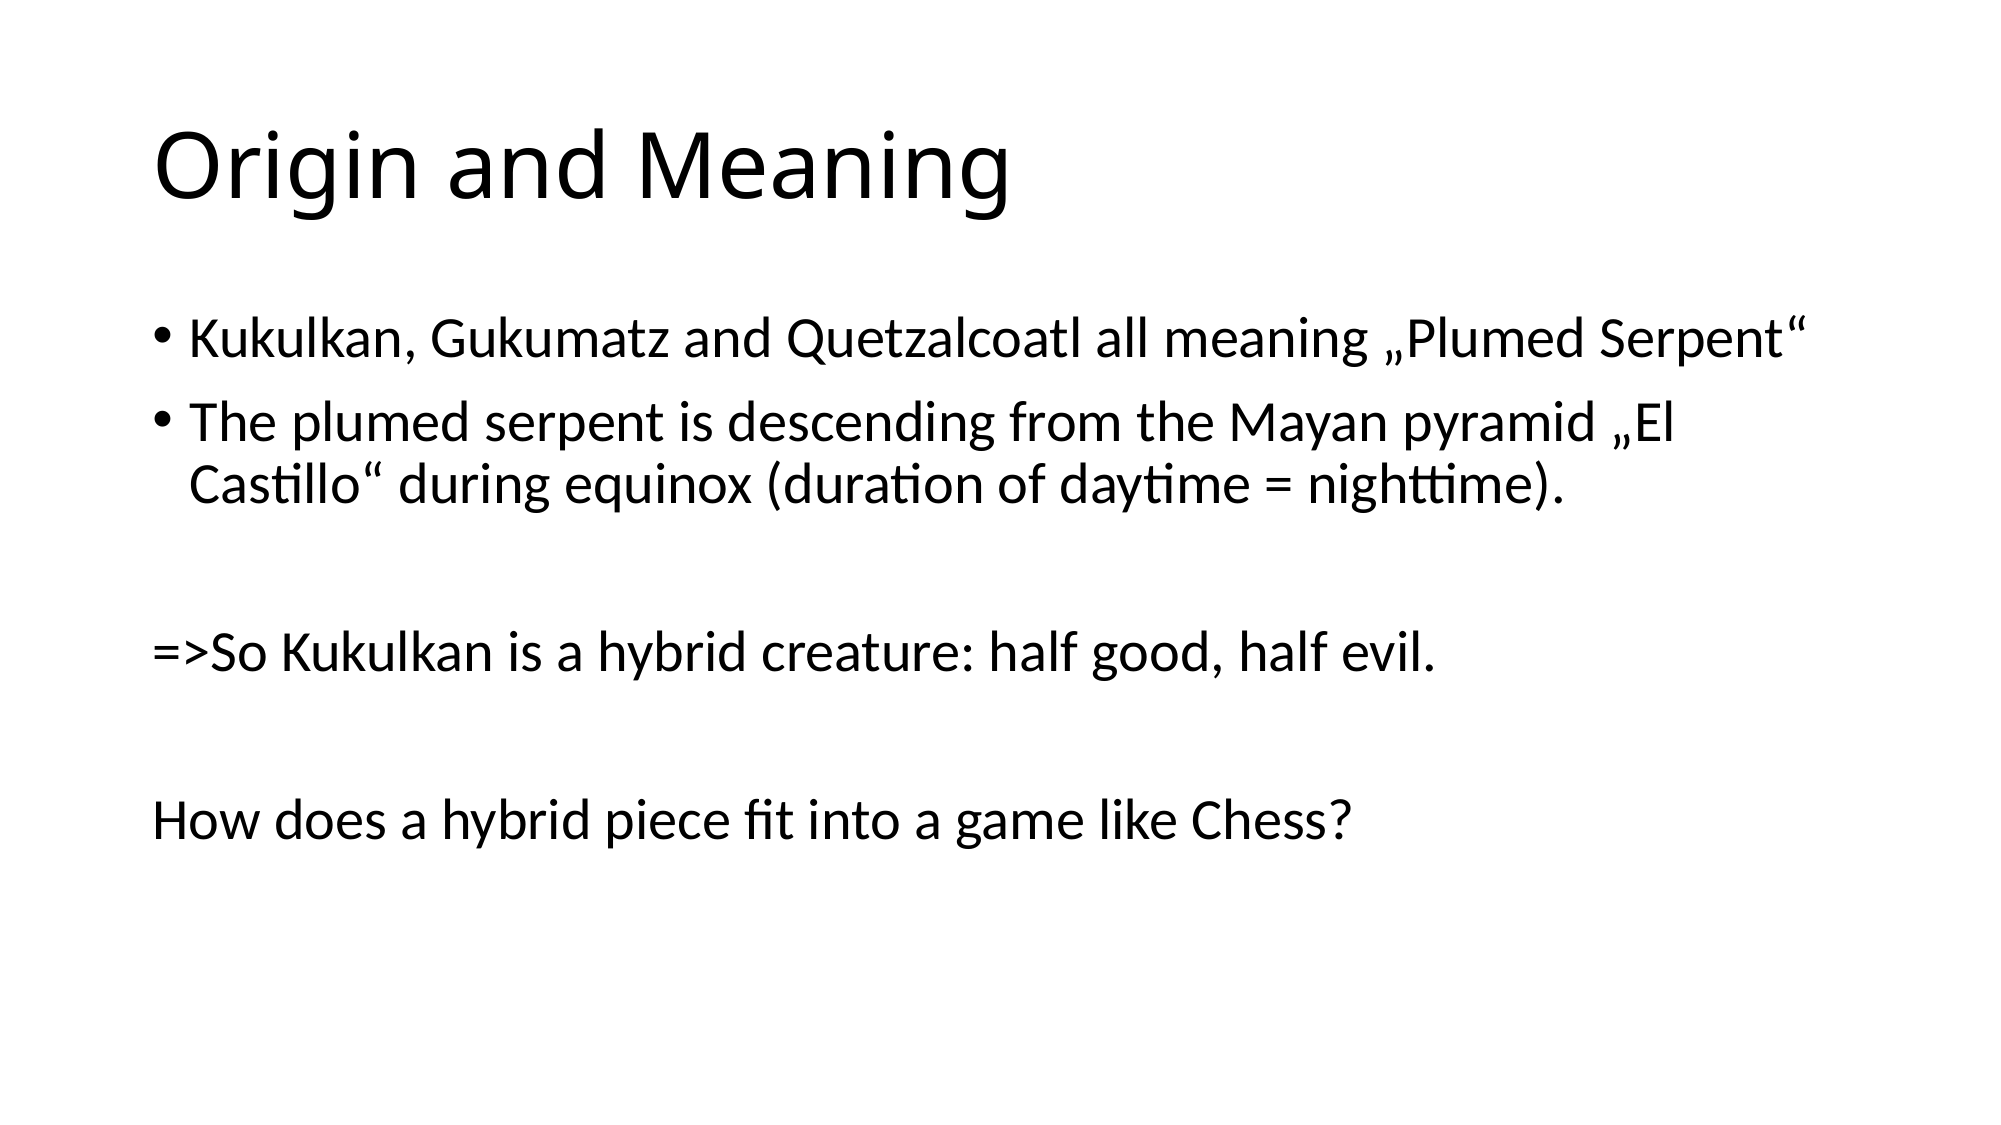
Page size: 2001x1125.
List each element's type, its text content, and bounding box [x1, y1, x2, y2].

list Kukulkan, Gukumatz and Quetzalcoatl all meaning „Plumed Serpent“ The plumed serpent is descending from the Mayan pyramid „El Castillo“ during equinox (duration of daytime = nighttime). =>So Kukulkan is a hybrid creature: half good, half evil. How does a hybrid piece fit into a game like Chess? [137, 299, 1863, 1014]
title Origin and Meaning [137, 59, 1863, 278]
